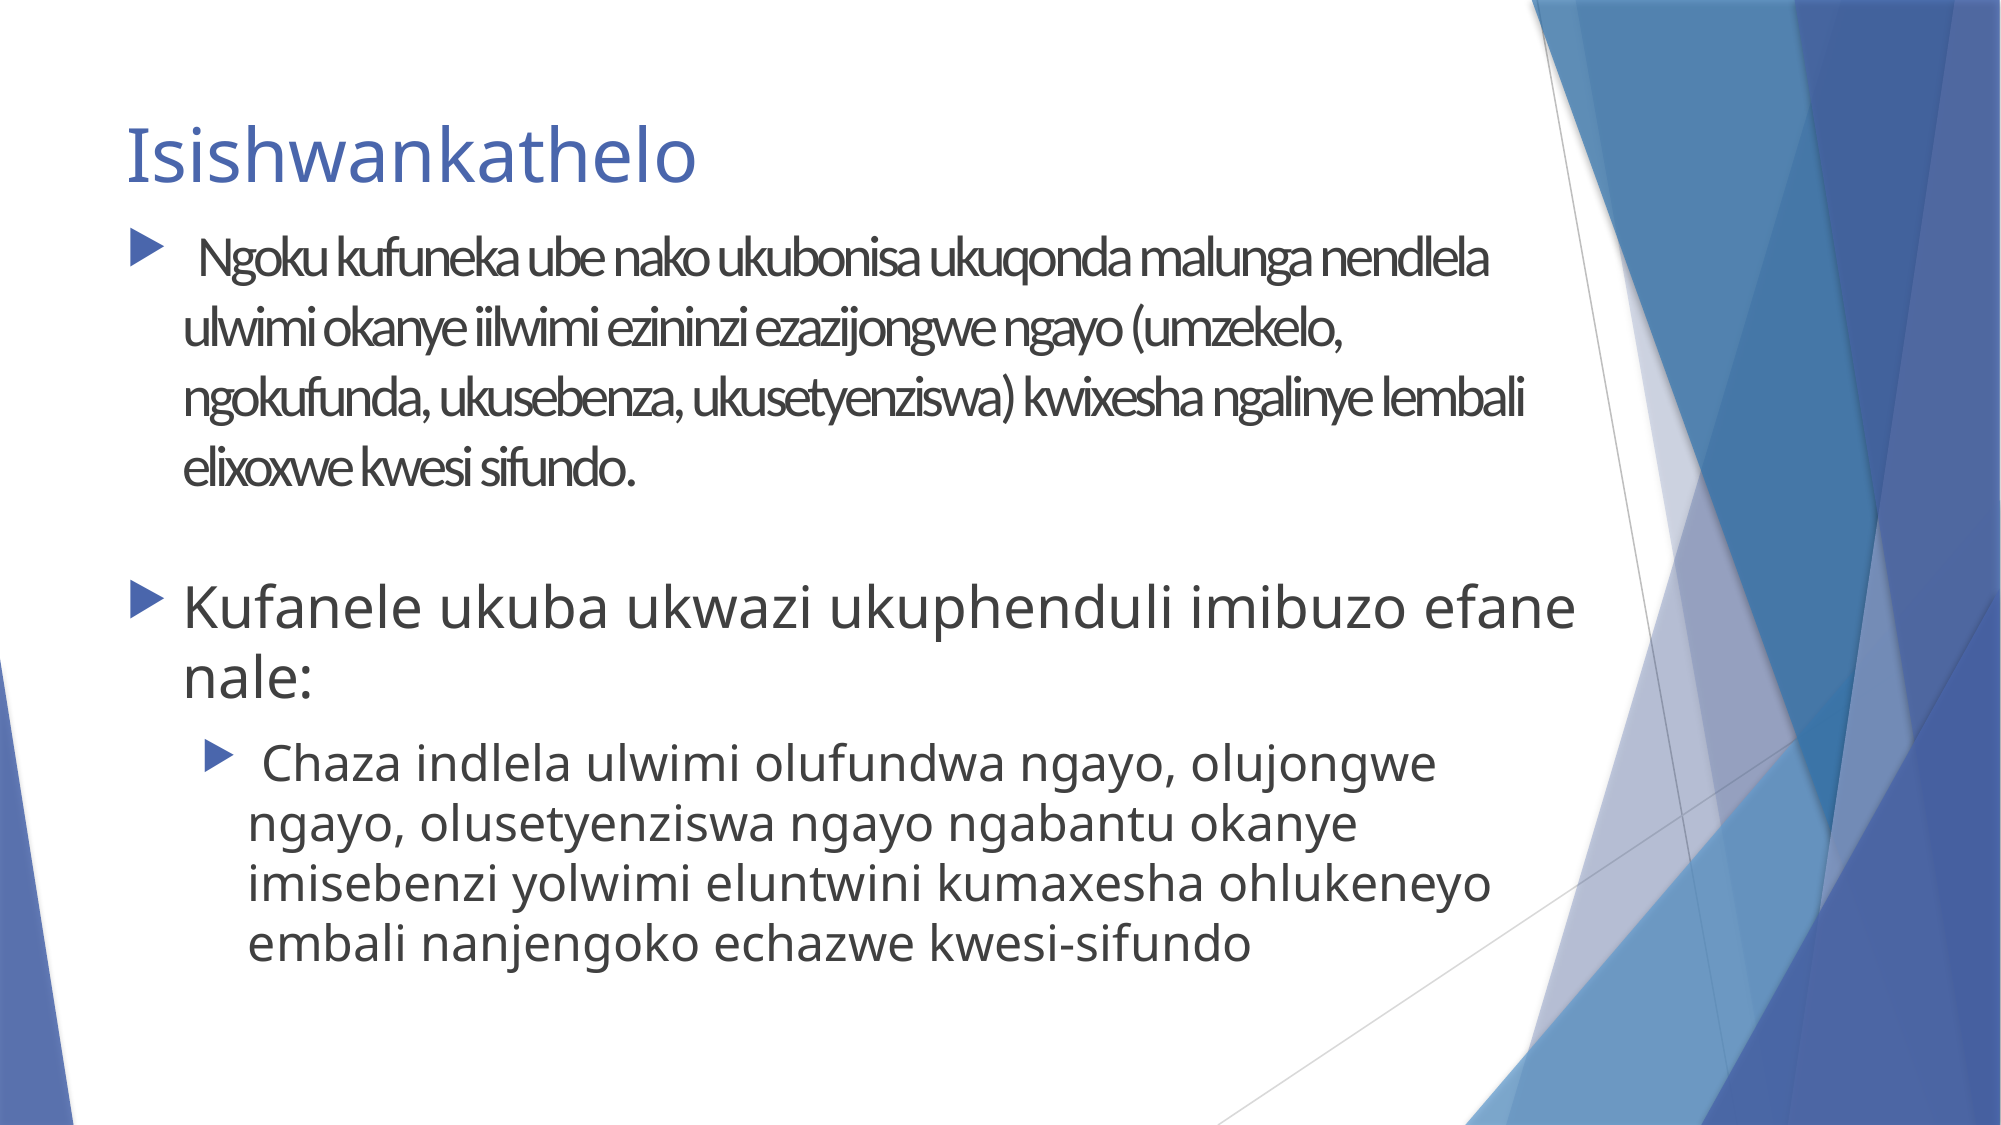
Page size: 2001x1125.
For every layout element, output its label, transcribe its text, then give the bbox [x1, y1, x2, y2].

title Isishwankathelo [111, 99, 1522, 211]
list Ngoku kufuneka ube nako ukubonisa ukuqonda malunga nendlela ulwimi okanye iilwimi ezininzi ezazijongwe ngayo (umzekelo, ngokufunda, ukusebenza, ukusetyenziswa) kwixesha ngalinye lembali elixoxwe kwesi sifundo. Kufanele ukuba ukwazi ukuphenduli imibuzo efane nale: Chaza indlela ulwimi olufundwa ngayo, olujongwe ngayo, olusetyenziswa ngayo ngabantu okanye imisebenzi yolwimi eluntwini kumaxesha ohlukeneyo embali nanjengoko echazwe kwesi-sifundo [111, 211, 1605, 1061]
